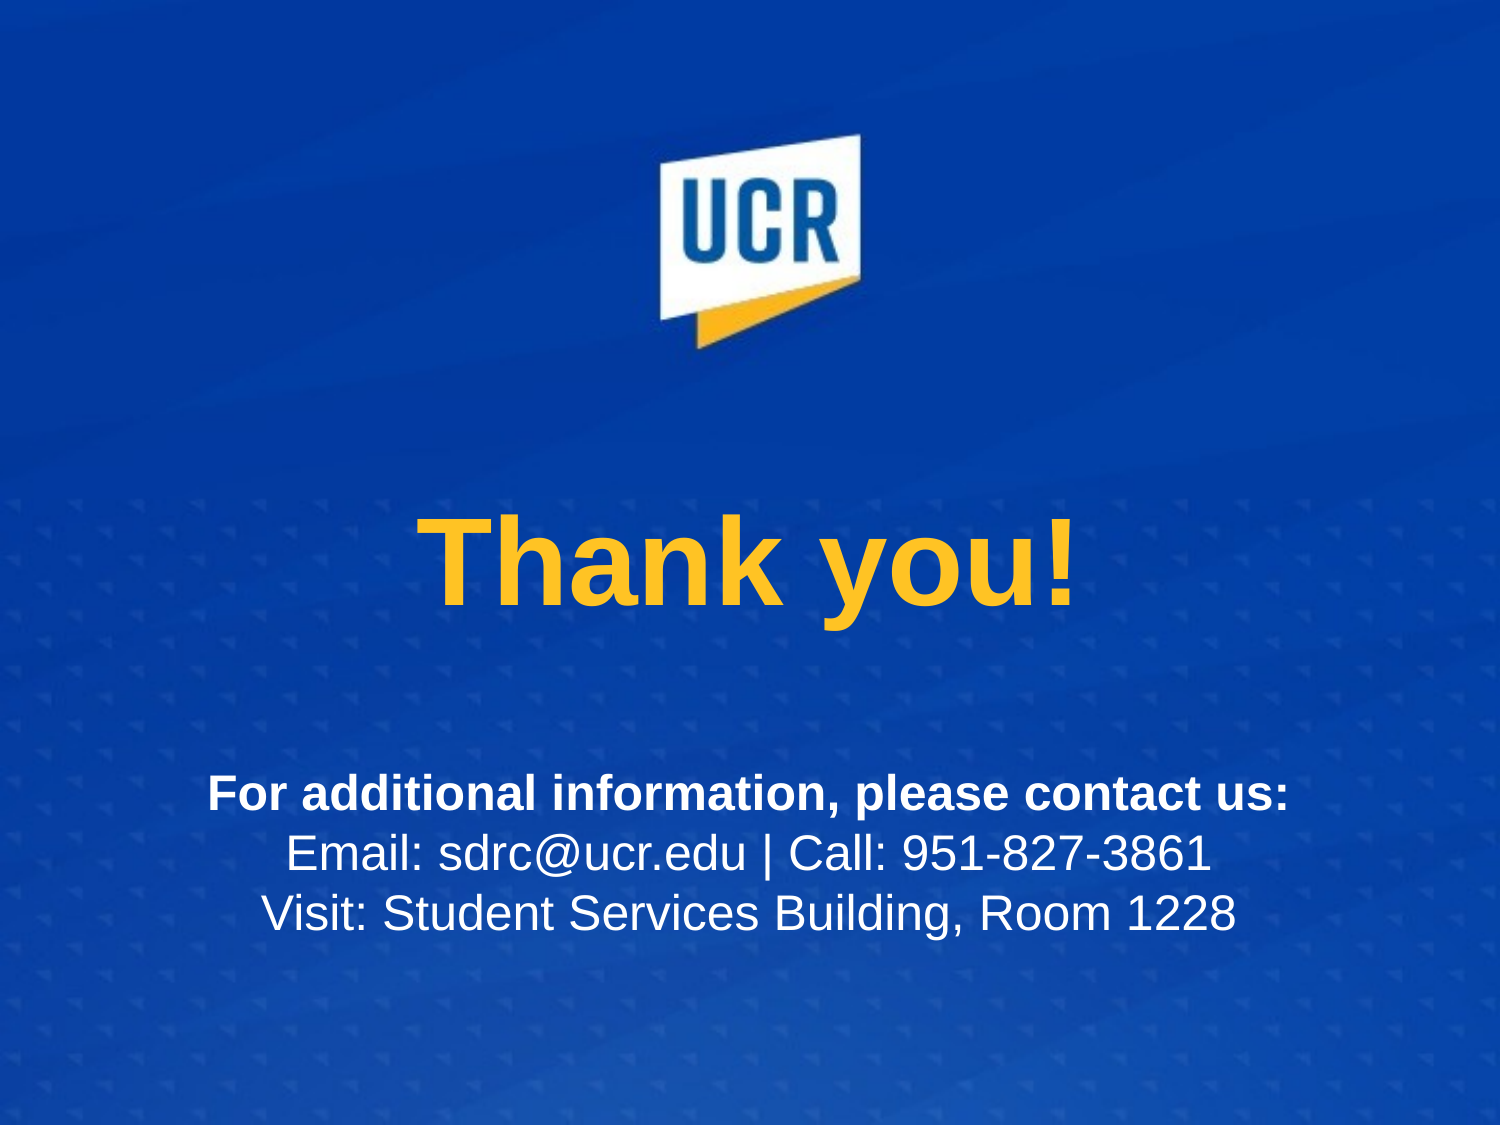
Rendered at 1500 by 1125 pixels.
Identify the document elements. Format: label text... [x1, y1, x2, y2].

picture [0, 0, 1500, 1125]
list For additional information, please contact us: Email: sdrc@ucr.edu | Call: 951-827-3861 Visit: Student Services Building, Room 1228 [102, 752, 1397, 999]
title Thank you! [102, 380, 1397, 749]
